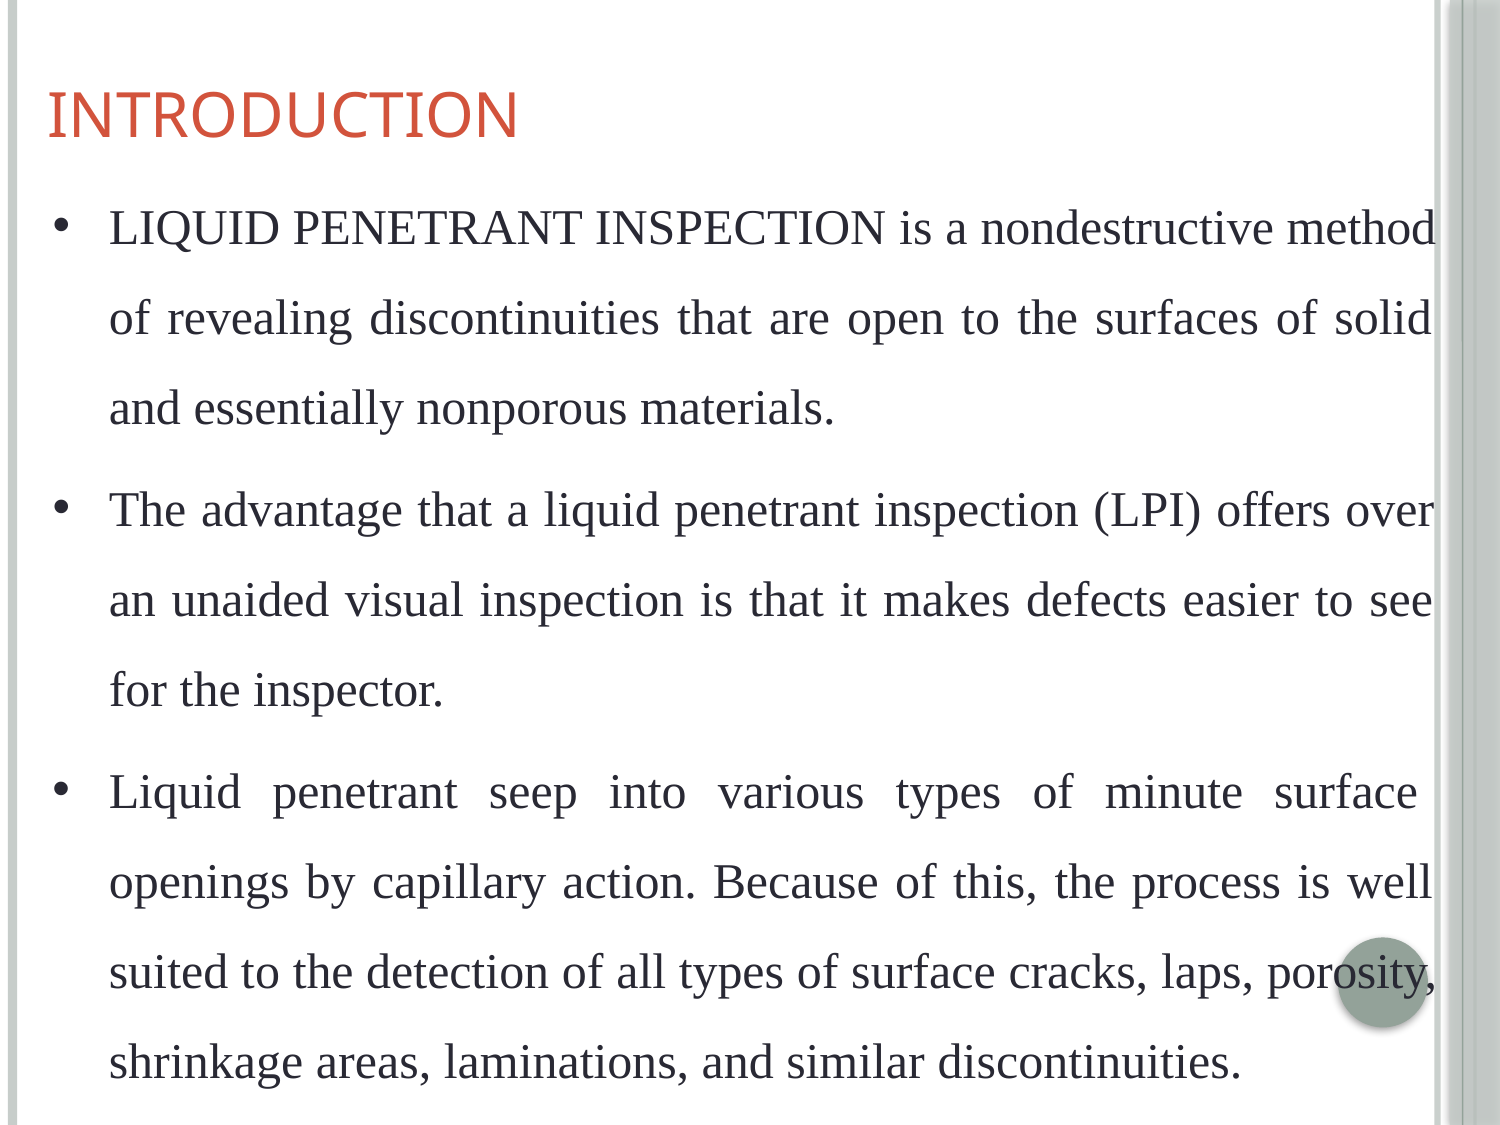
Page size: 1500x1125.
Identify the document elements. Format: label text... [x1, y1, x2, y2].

title Introduction [45, 0, 1271, 150]
text_box LIQUID PENETRANT INSPECTION is a nondestructive method of revealing discontinuities that are open to the surfaces of solid and essentially nonporous materials. The advantage that a liquid penetrant inspection (LPI) offers over an unaided visual inspection is that it makes defects easier to see for the inspector. Liquid penetrant seep into various types of minute surface openings by capillary action. Because of this, the process is well suited to the detection of all types of surface cracks, laps, porosity, shrinkage areas, laminations, and similar discontinuities. [50, 162, 1450, 1089]
